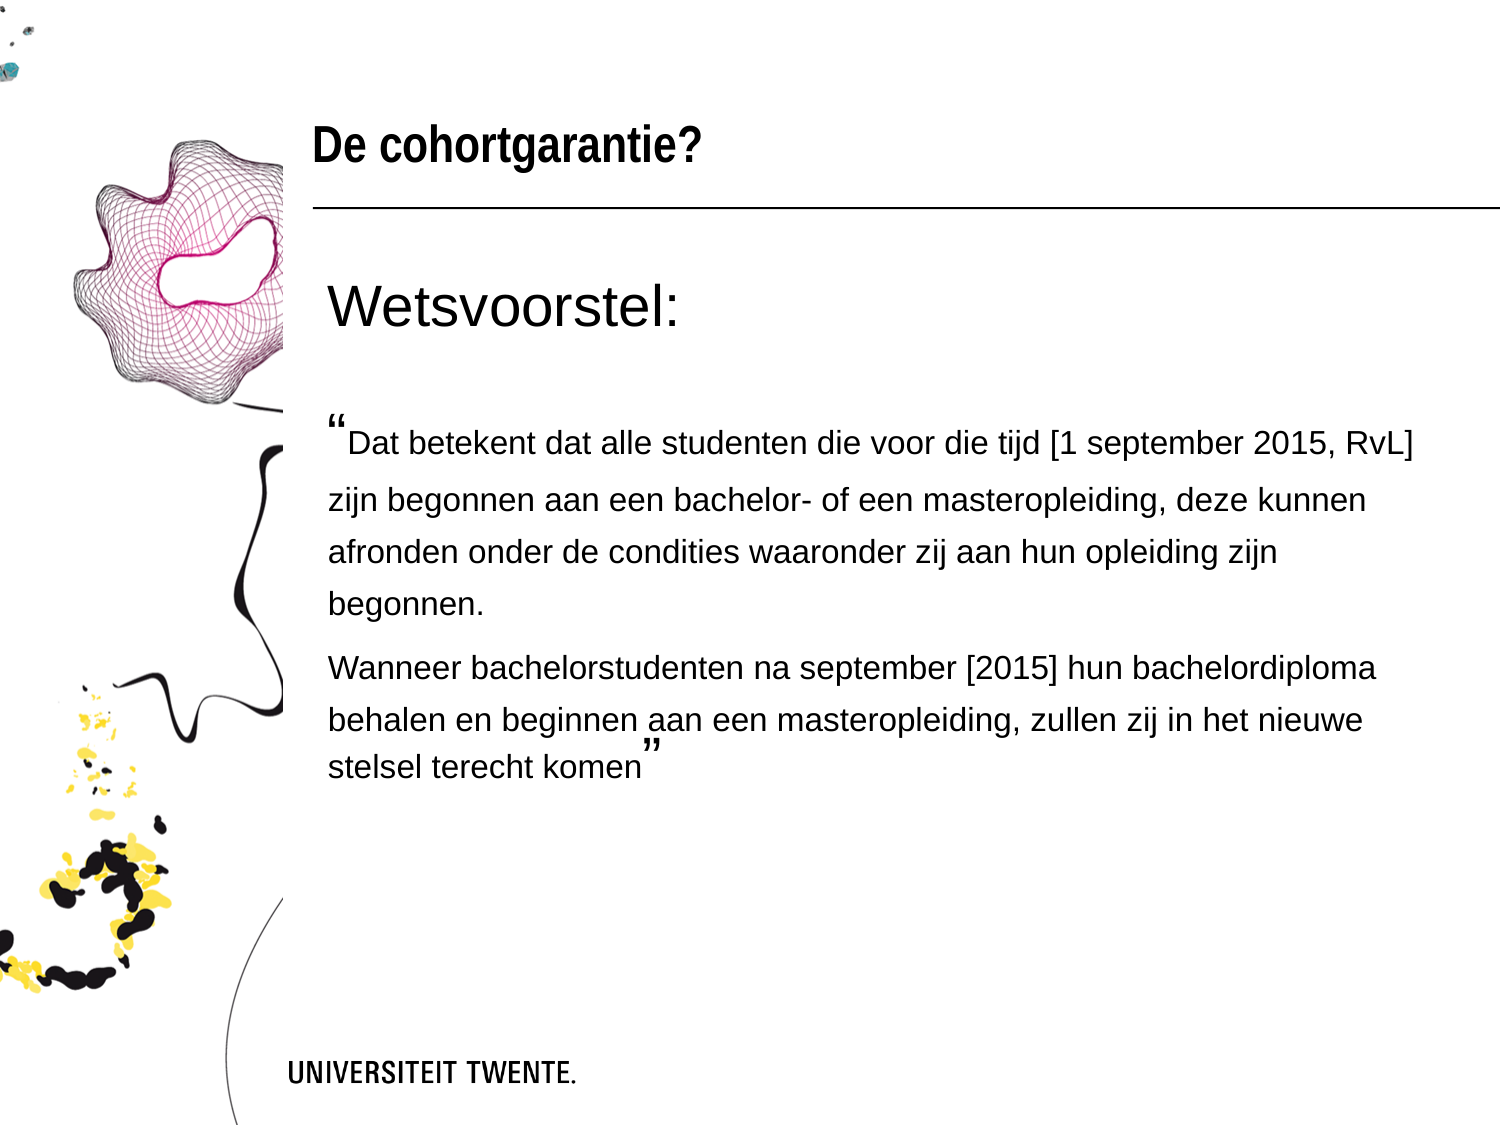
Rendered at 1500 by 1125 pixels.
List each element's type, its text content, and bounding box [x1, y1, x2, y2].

list Wetsvoorstel: “Dat betekent dat alle studenten die voor die tijd [1 september 2015, RvL] zijn begonnen aan een bachelor- of een masteropleiding, deze kunnen afronden onder de condities waaronder zij aan hun opleiding zijn begonnen. Wanneer bachelorstudenten na september [2015] hun bachelordiploma behalen en beginnen aan een masteropleiding, zullen zij in het nieuwe stelsel terecht komen” [312, 278, 1447, 863]
title De cohortgarantie? [312, 59, 1458, 173]
picture [0, 0, 595, 1125]
